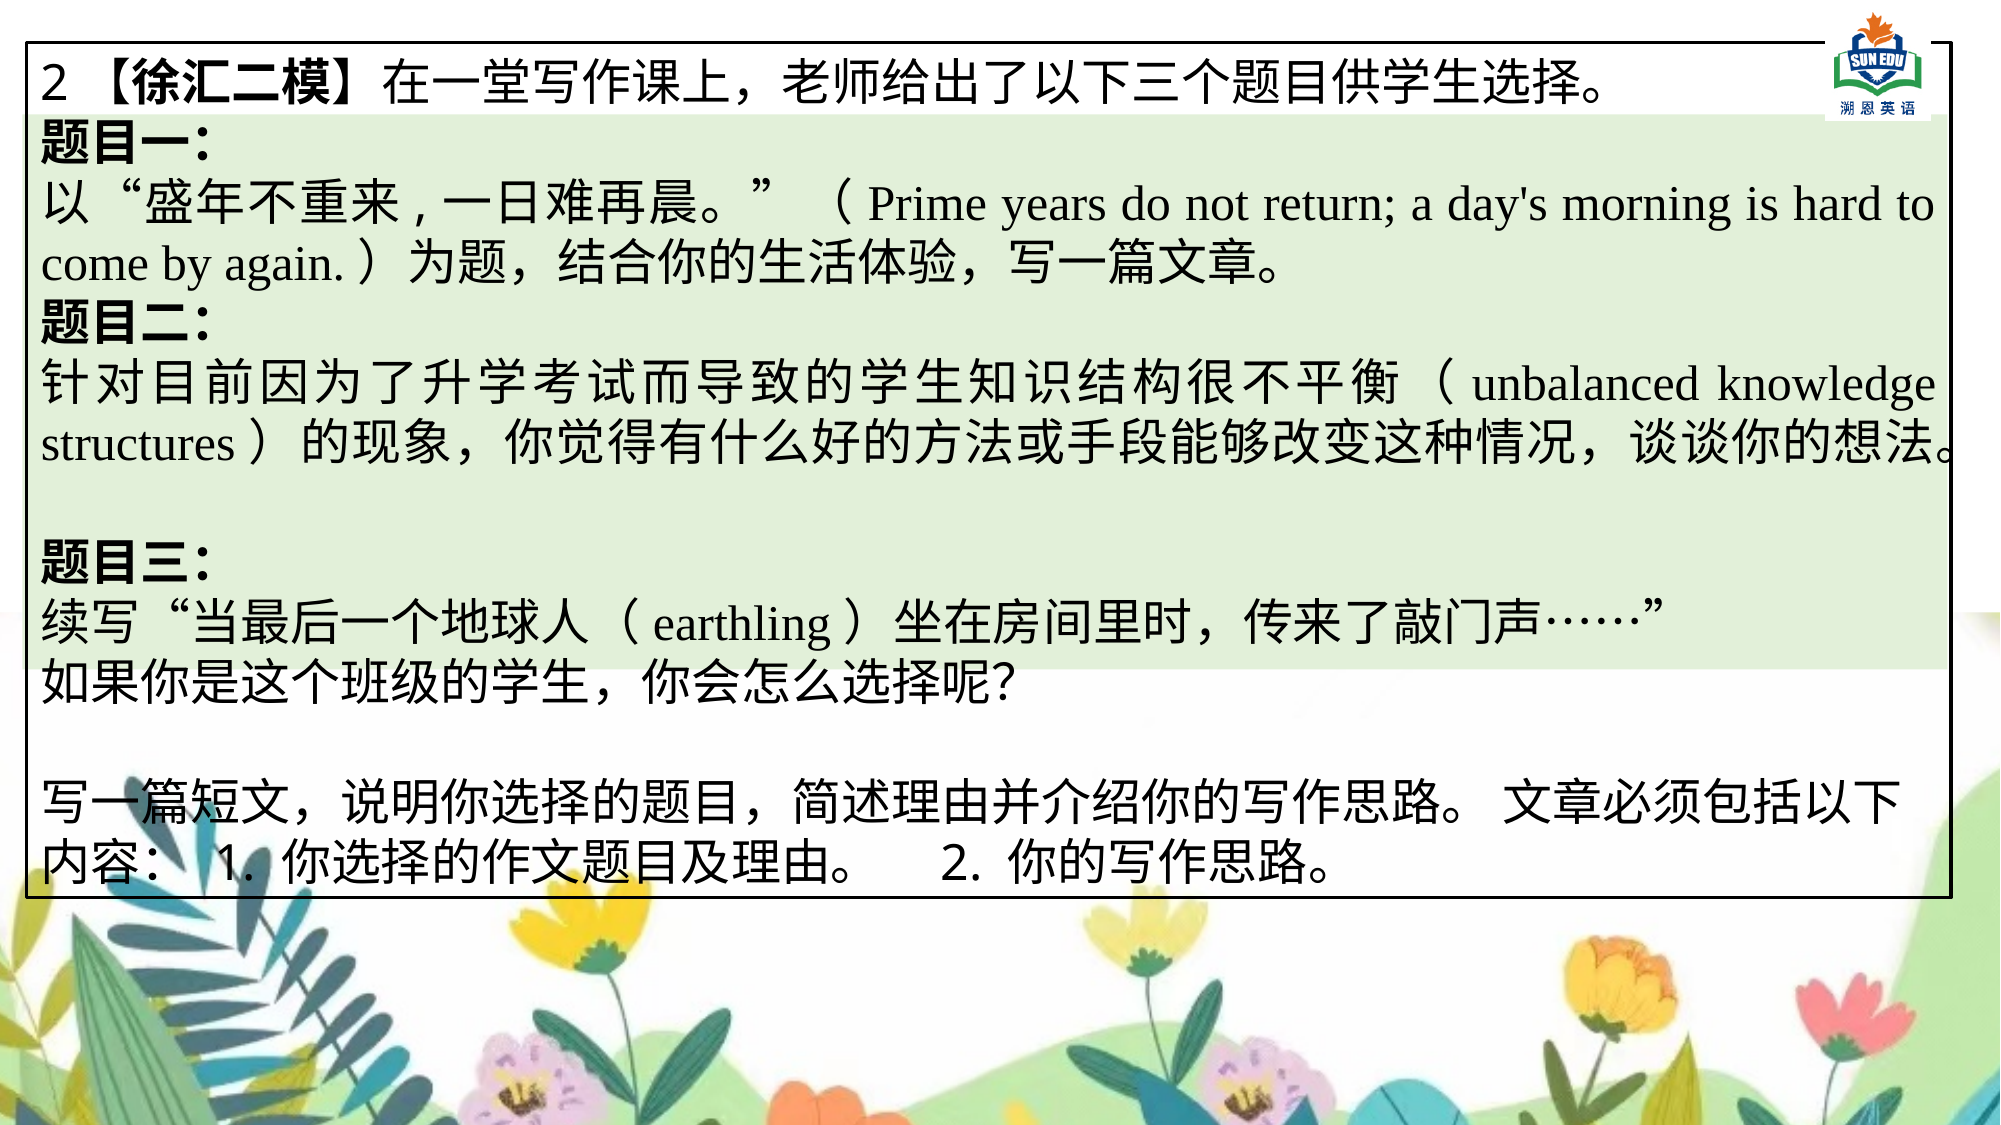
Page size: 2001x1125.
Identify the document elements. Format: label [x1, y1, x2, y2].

text_box [0, 0, 2000, 1125]
list [1825, 9, 1931, 121]
